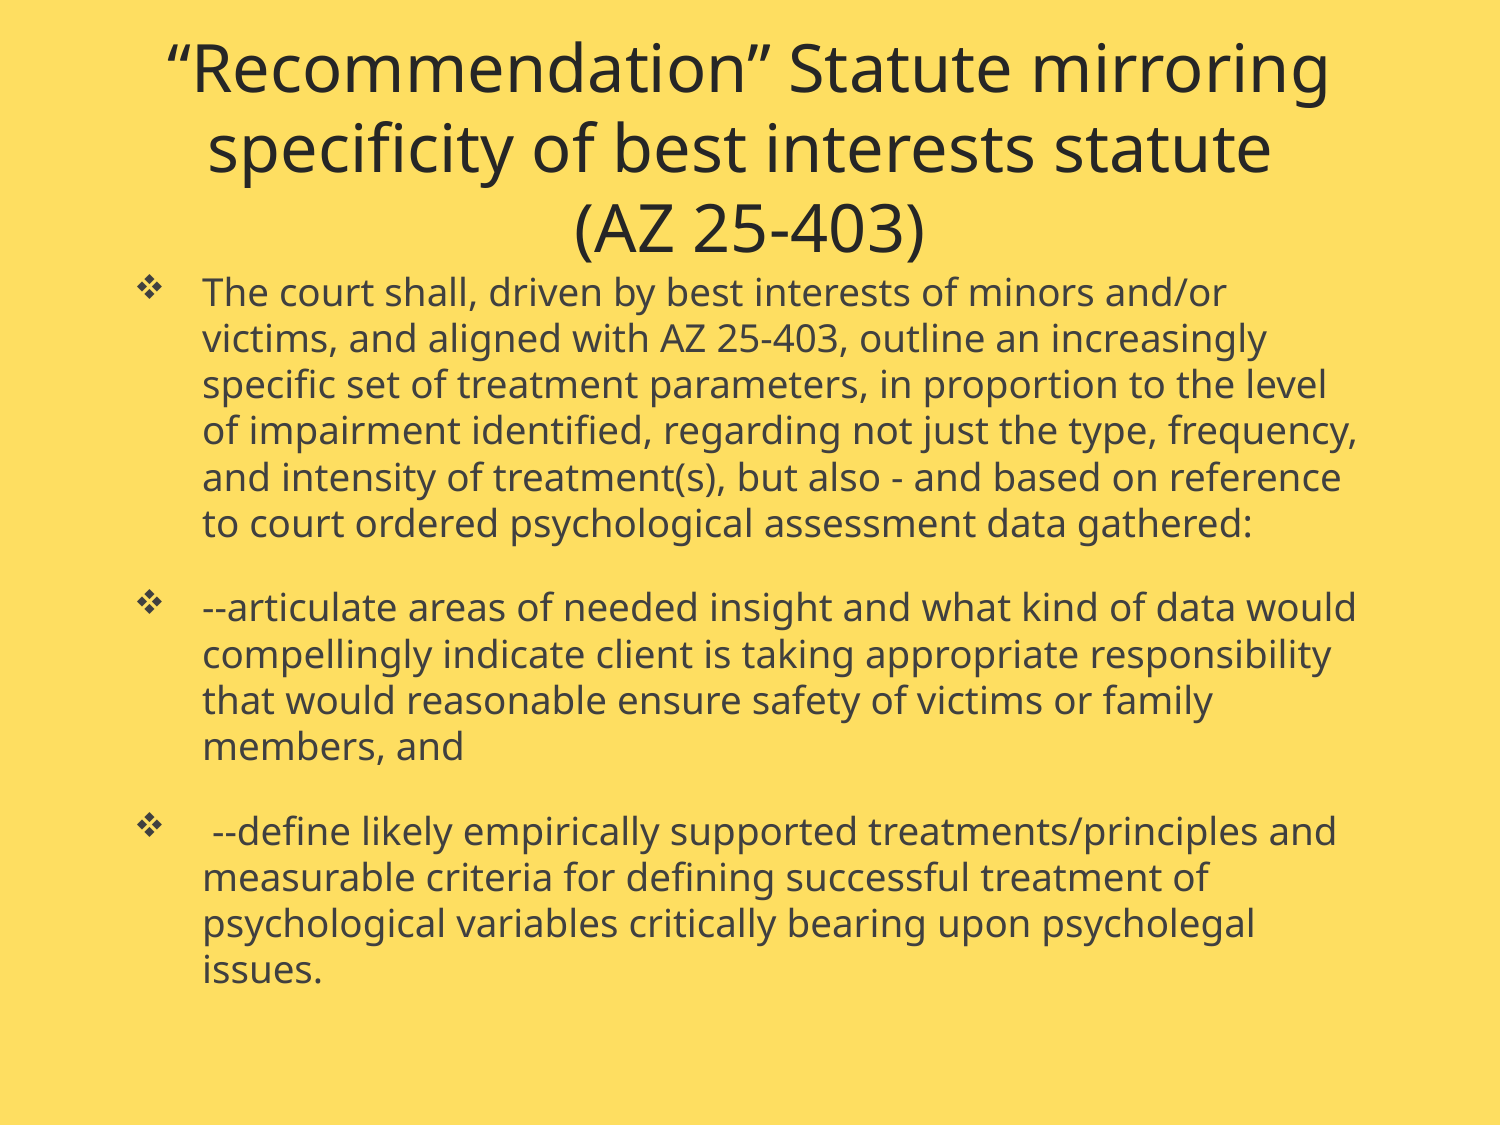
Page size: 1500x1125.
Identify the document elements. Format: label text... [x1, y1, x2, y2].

title “Recommendation” Statute mirroring specificity of best interests statute (AZ 25-403) [119, 51, 1381, 240]
list The court shall, driven by best interests of minors and/or victims, and aligned with AZ 25-403, outline an increasingly specific set of treatment parameters, in proportion to the level of impairment identified, regarding not just the type, frequency, and intensity of treatment(s), but also - and based on reference to court ordered psychological assessment data gathered: --articulate areas of needed insight and what kind of data would compellingly indicate client is taking appropriate responsibility that would reasonable ensure safety of victims or family members, and --define likely empirically supported treatments/principles and measurable criteria for defining successful treatment of psychological variables critically bearing upon psycholegal issues. [119, 260, 1381, 1011]
